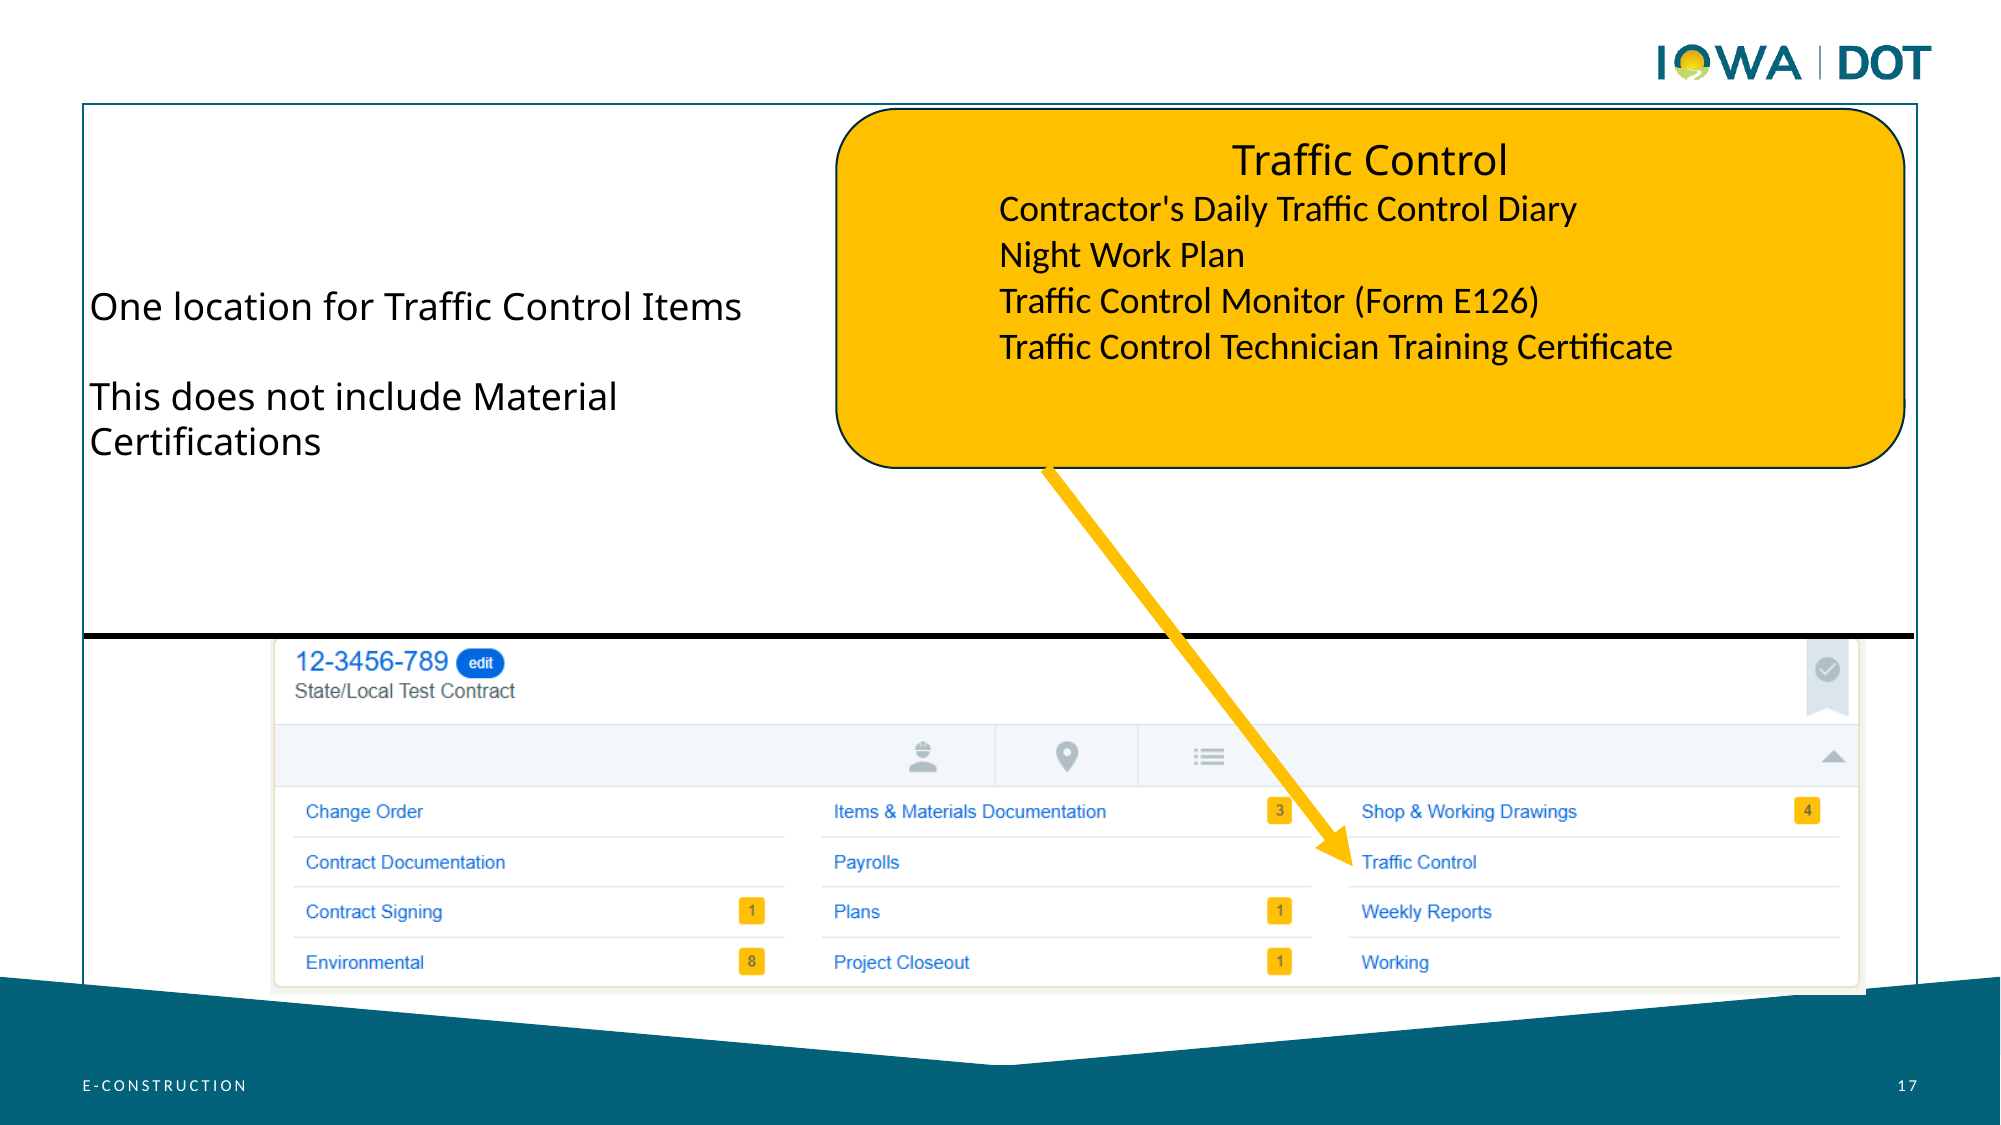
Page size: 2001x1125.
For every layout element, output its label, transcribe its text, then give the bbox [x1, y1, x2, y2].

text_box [1045, 467, 1353, 867]
table_cell Traffic Control Monitor (Form E126) [999, 284, 1726, 331]
table_header Contractor's Daily Traffic Control Diary [1135, 192, 1726, 238]
text_box One location for Traffic Control Items This does not include Material Certifications [74, 275, 821, 470]
picture [269, 636, 1866, 995]
picture [1637, 22, 1952, 102]
picture [865, 131, 1135, 276]
table_cell Traffic Control Technician Training Certificate [999, 331, 1726, 377]
table_cell Night Work Plan [999, 238, 1726, 284]
text_box Traffic Control [835, 107, 1906, 469]
